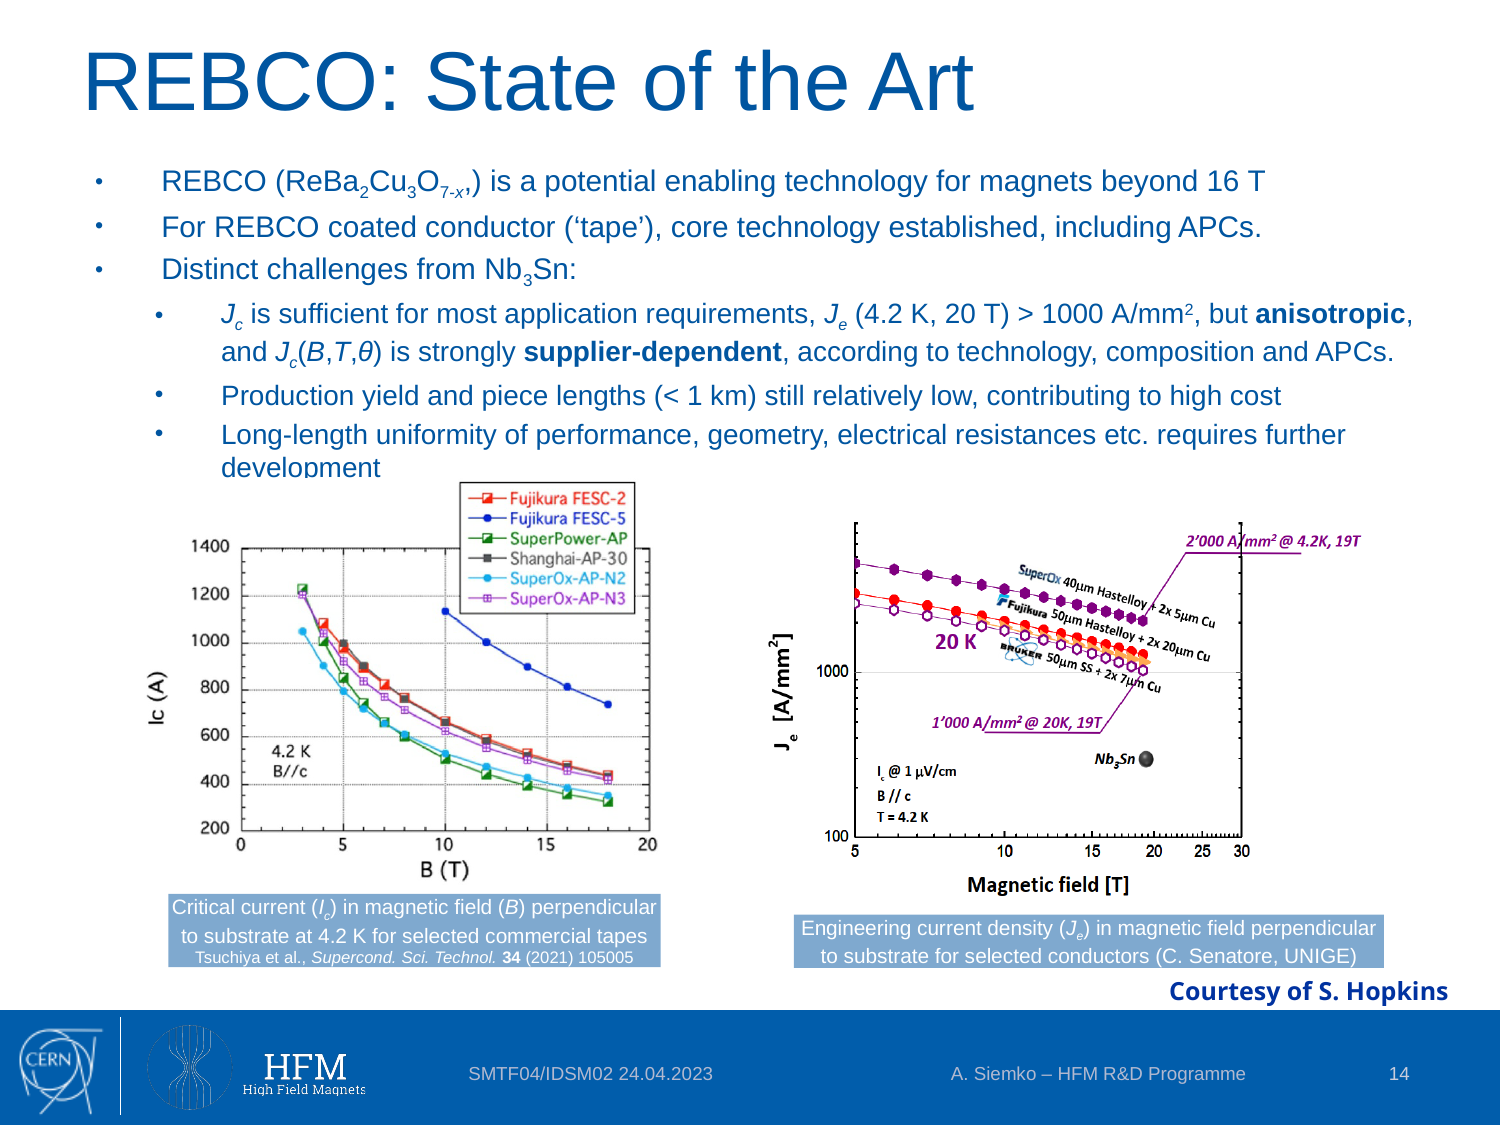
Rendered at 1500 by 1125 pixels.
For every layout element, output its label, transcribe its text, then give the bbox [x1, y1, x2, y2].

text_box Courtesy of S. Hopkins [1133, 962, 1486, 1014]
picture [749, 522, 1370, 917]
list REBCO (ReBa2Cu3O7-x,) is a potential enabling technology for magnets beyond 16 T For REBCO coated conductor (‘tape’), core technology established, including APCs. Distinct challenges from Nb3Sn: Jc is sufficient for most application requirements, Je (4.2 K, 20 T) > 1000 A/mm2, but anisotropic, and Jc(B,T,θ) is strongly supplier-dependent, according to technology, composition and APCs. Production yield and piece lengths (< 1 km) still relatively low, contributing to high cost Long-length uniformity of performance, geometry, electrical resistances etc. requires further development [75, 154, 1469, 508]
footer A. Siemko – HFM R&D Programme [871, 1042, 1326, 1103]
text_box Engineering current density (Je) in magnetic field perpendicular to substrate for selected conductors (C. Senatore, UNIGE) [793, 914, 1384, 968]
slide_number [453, 1042, 804, 1103]
title REBCO: State of the Art [75, 0, 1425, 154]
slide_number 14 [1342, 1042, 1425, 1103]
picture [142, 477, 661, 885]
text_box Critical current (Ic) in magnetic field (B) perpendicular to substrate at 4.2 K for selected commercial tapes Tsuchiya et al., Supercond. Sci. Technol. 34 (2021) 105005 [168, 896, 661, 968]
